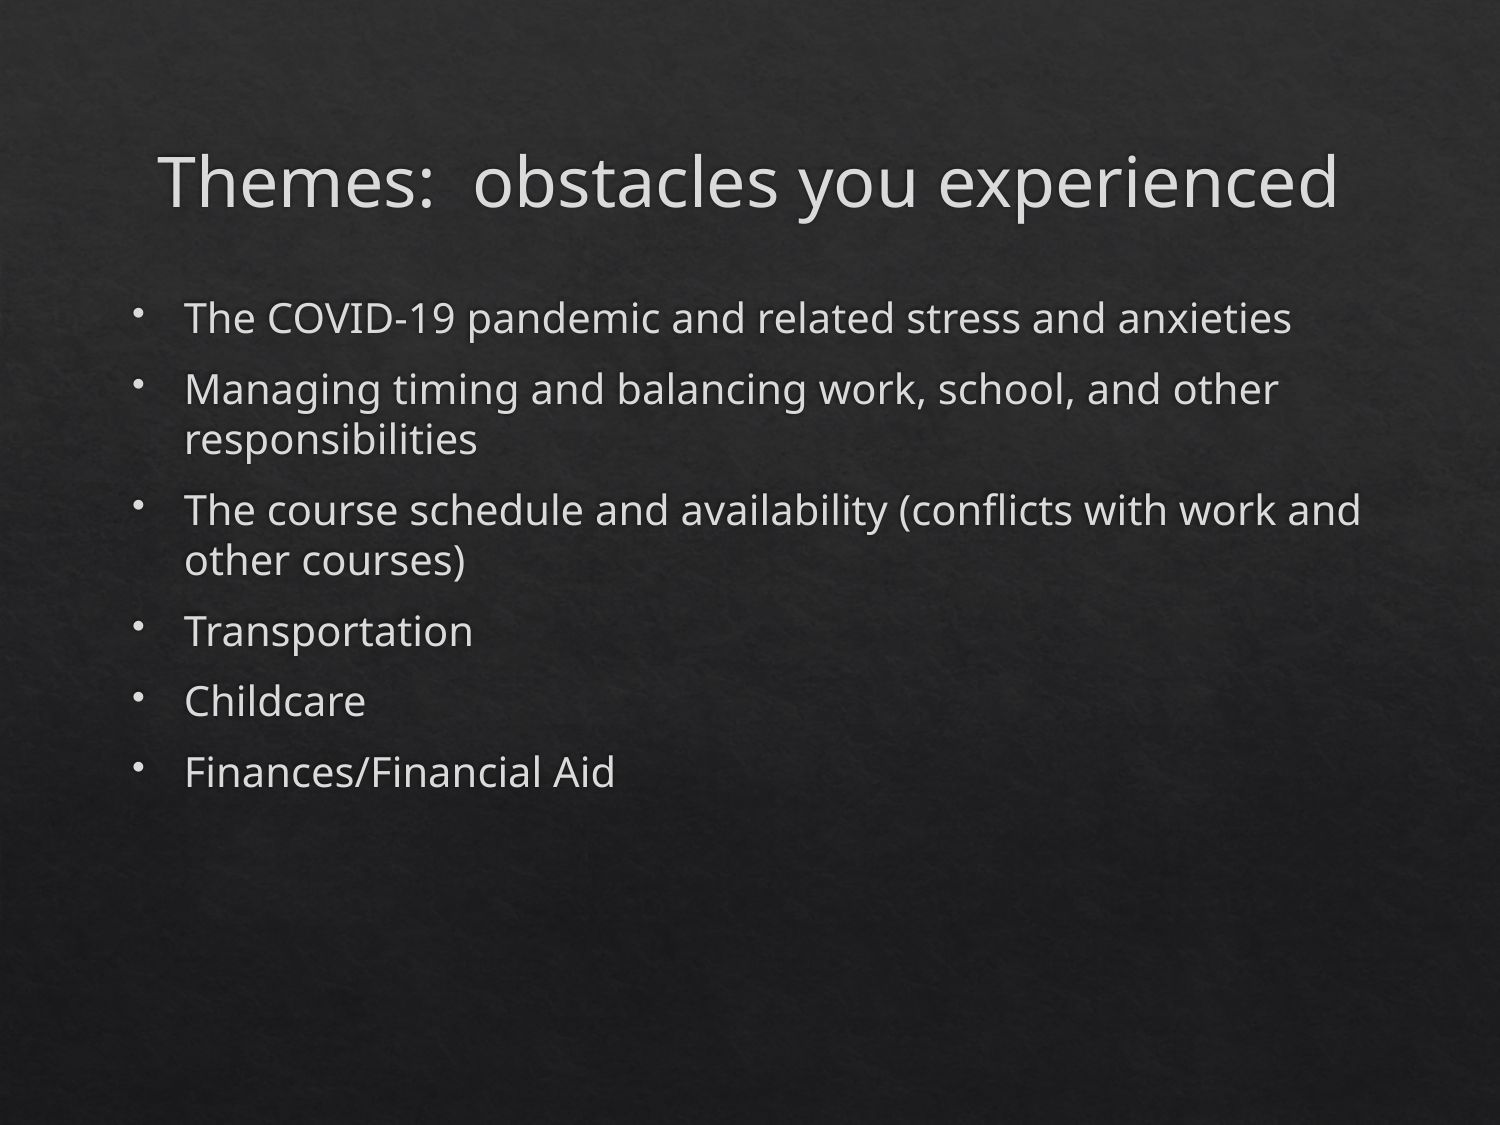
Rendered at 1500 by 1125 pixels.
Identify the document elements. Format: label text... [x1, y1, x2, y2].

title Themes: obstacles you experienced [112, 99, 1387, 260]
list The COVID-19 pandemic and related stress and anxieties Managing timing and balancing work, school, and other responsibilities The course schedule and availability (conflicts with work and other courses) Transportation Childcare Finances/Financial Aid [112, 284, 1387, 950]
